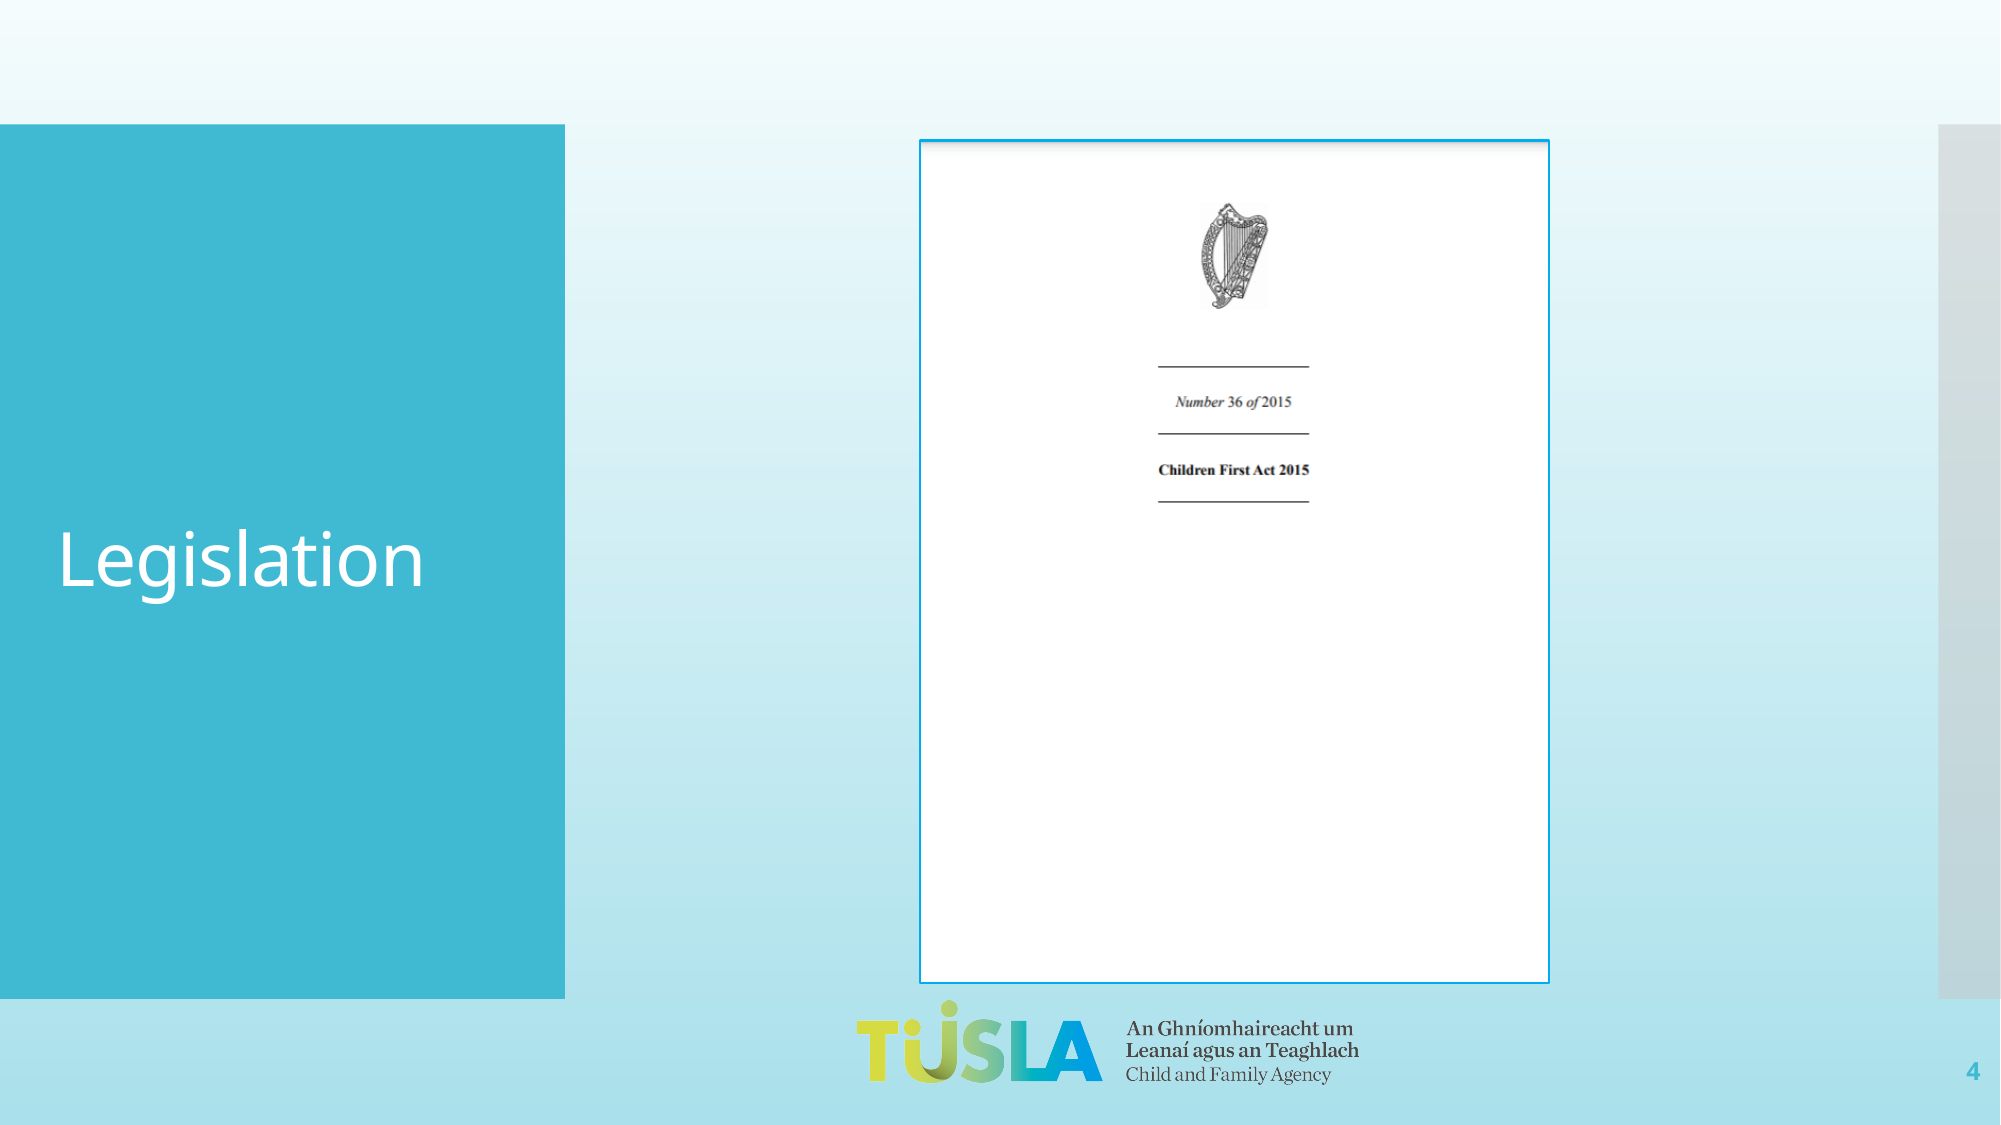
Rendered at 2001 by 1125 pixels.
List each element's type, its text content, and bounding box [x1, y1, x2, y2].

slide_number 4 [1744, 1042, 1996, 1103]
title Legislation [41, 184, 525, 940]
picture [857, 1000, 1359, 1085]
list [921, 141, 1549, 982]
